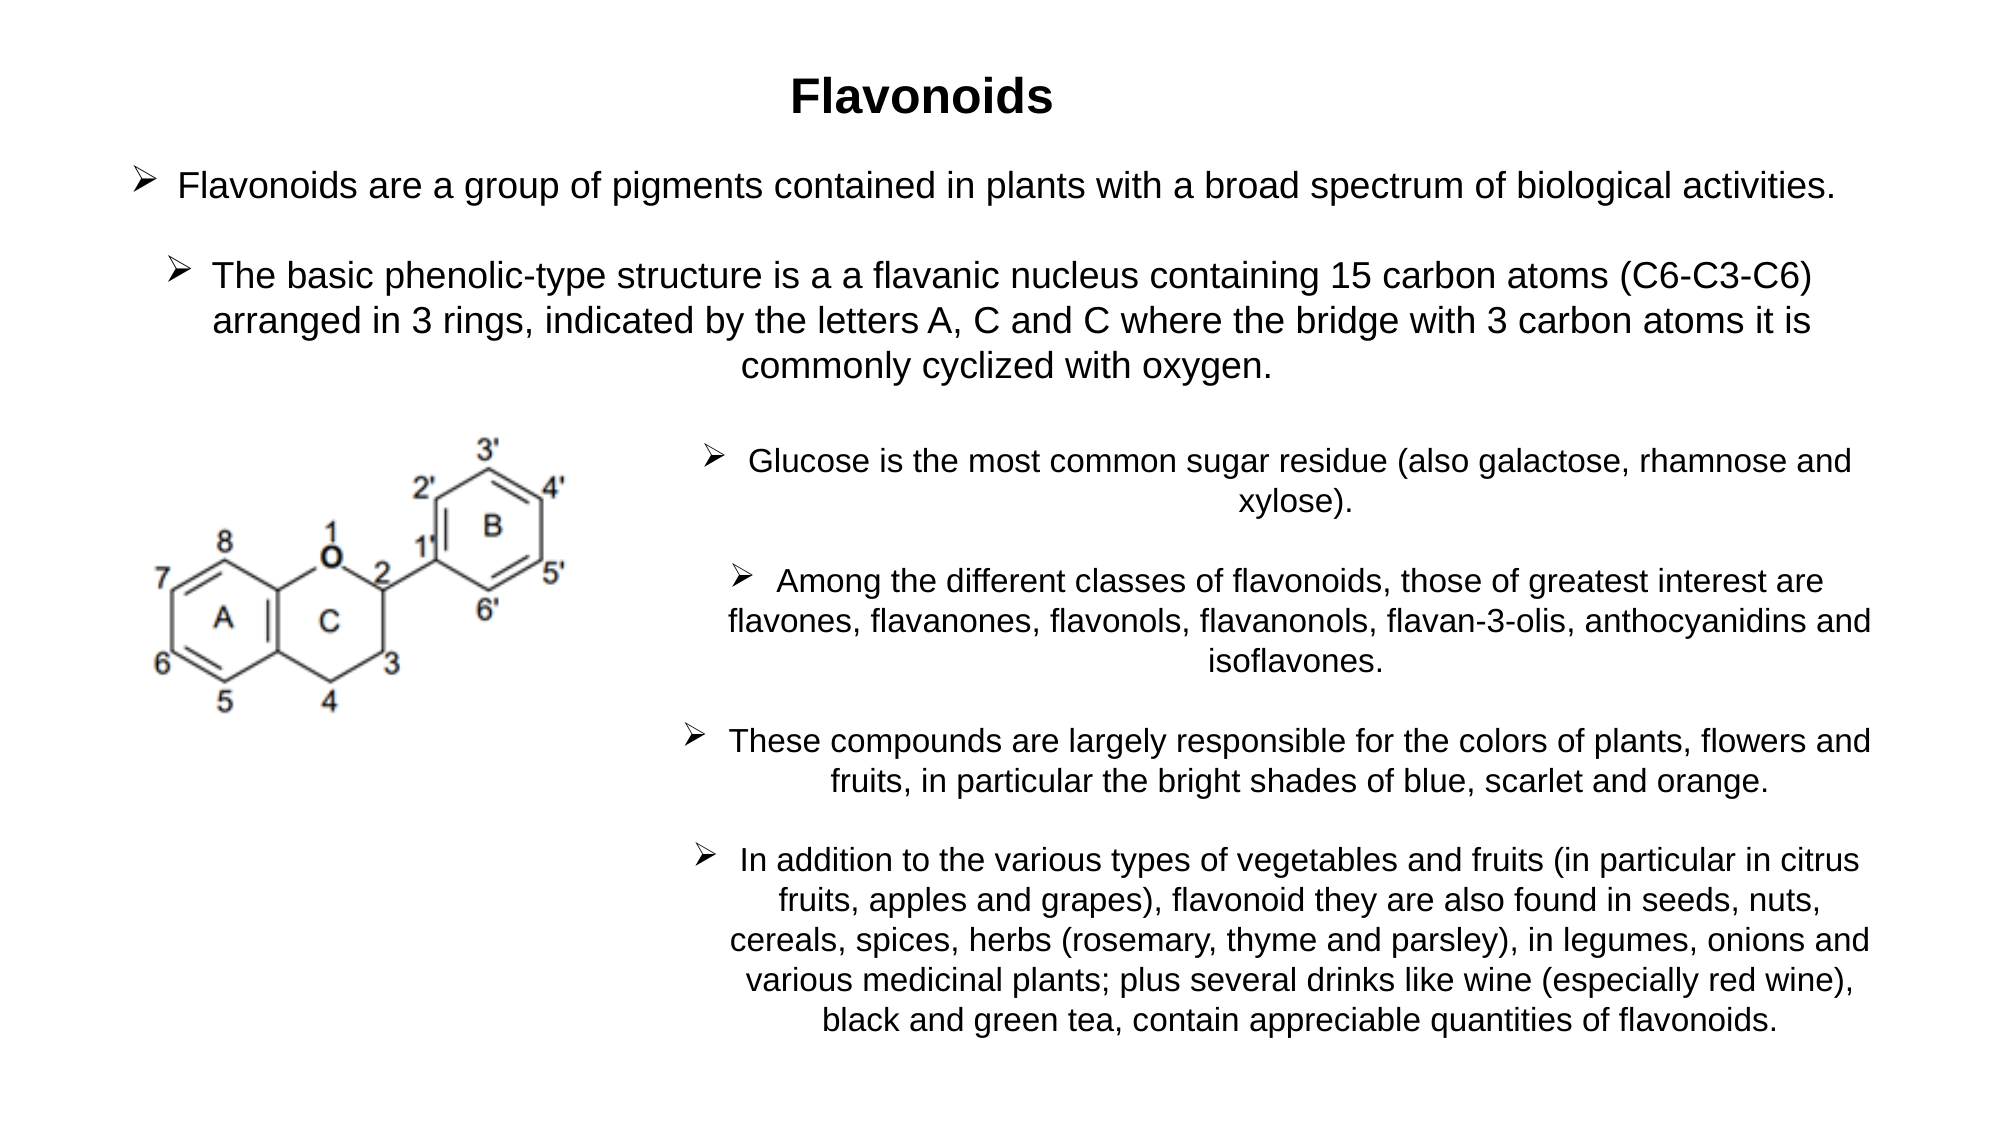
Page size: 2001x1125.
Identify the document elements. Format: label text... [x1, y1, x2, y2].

text_box Flavonoids are a group of pigments contained in plants with a broad spectrum of biological activities. The basic phenolic-type structure is a a flavanic nucleus containing 15 carbon atoms (C6-C3-C6) arranged in 3 rings, indicated by the letters A, C and C where the bridge with 3 carbon atoms it is commonly cyclized with oxygen. [87, 153, 1891, 394]
picture [130, 407, 589, 745]
text_box Flavonoids [775, 56, 1069, 132]
text_box Glucose is the most common sugar residue (also galactose, rhamnose and xylose). Among the different classes of flavonoids, those of greatest interest are flavones, flavanones, flavonols, flavanonols, flavan-3-olis, anthocyanidins and isoflavones. These compounds are largely responsible for the colors of plants, flowers and fruits, in particular the bright shades of blue, scarlet and orange. In addition to the various types of vegetables and fruits (in particular in citrus fruits, apples and grapes), flavonoid they are also found in seeds, nuts, cereals, spices, herbs (rosemary, thyme and parsley), in legumes, onions and various medicinal plants; plus several drinks like wine (especially red wine), black and green tea, contain appreciable quantities of flavonoids. [664, 432, 1891, 1046]
